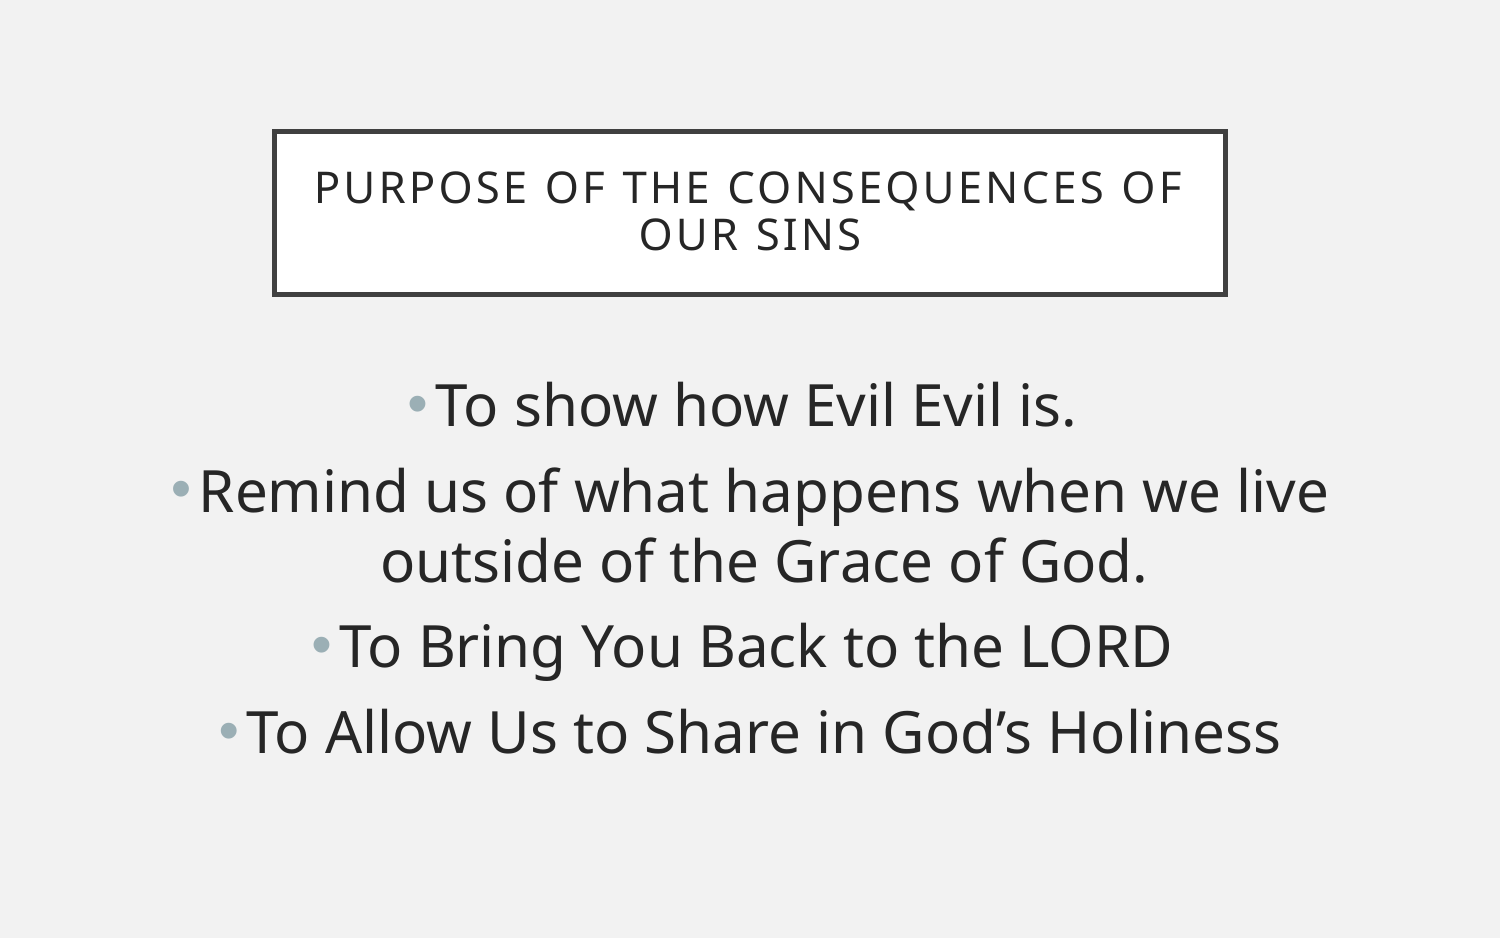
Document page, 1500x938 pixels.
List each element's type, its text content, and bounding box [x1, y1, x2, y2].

title Purpose of the consequences of our sins [272, 129, 1228, 297]
list To show how Evil Evil is. Remind us of what happens when we live outside of the Grace of God. To Bring You Back to the LORD To Allow Us to Share in God’s Holiness [120, 360, 1380, 731]
